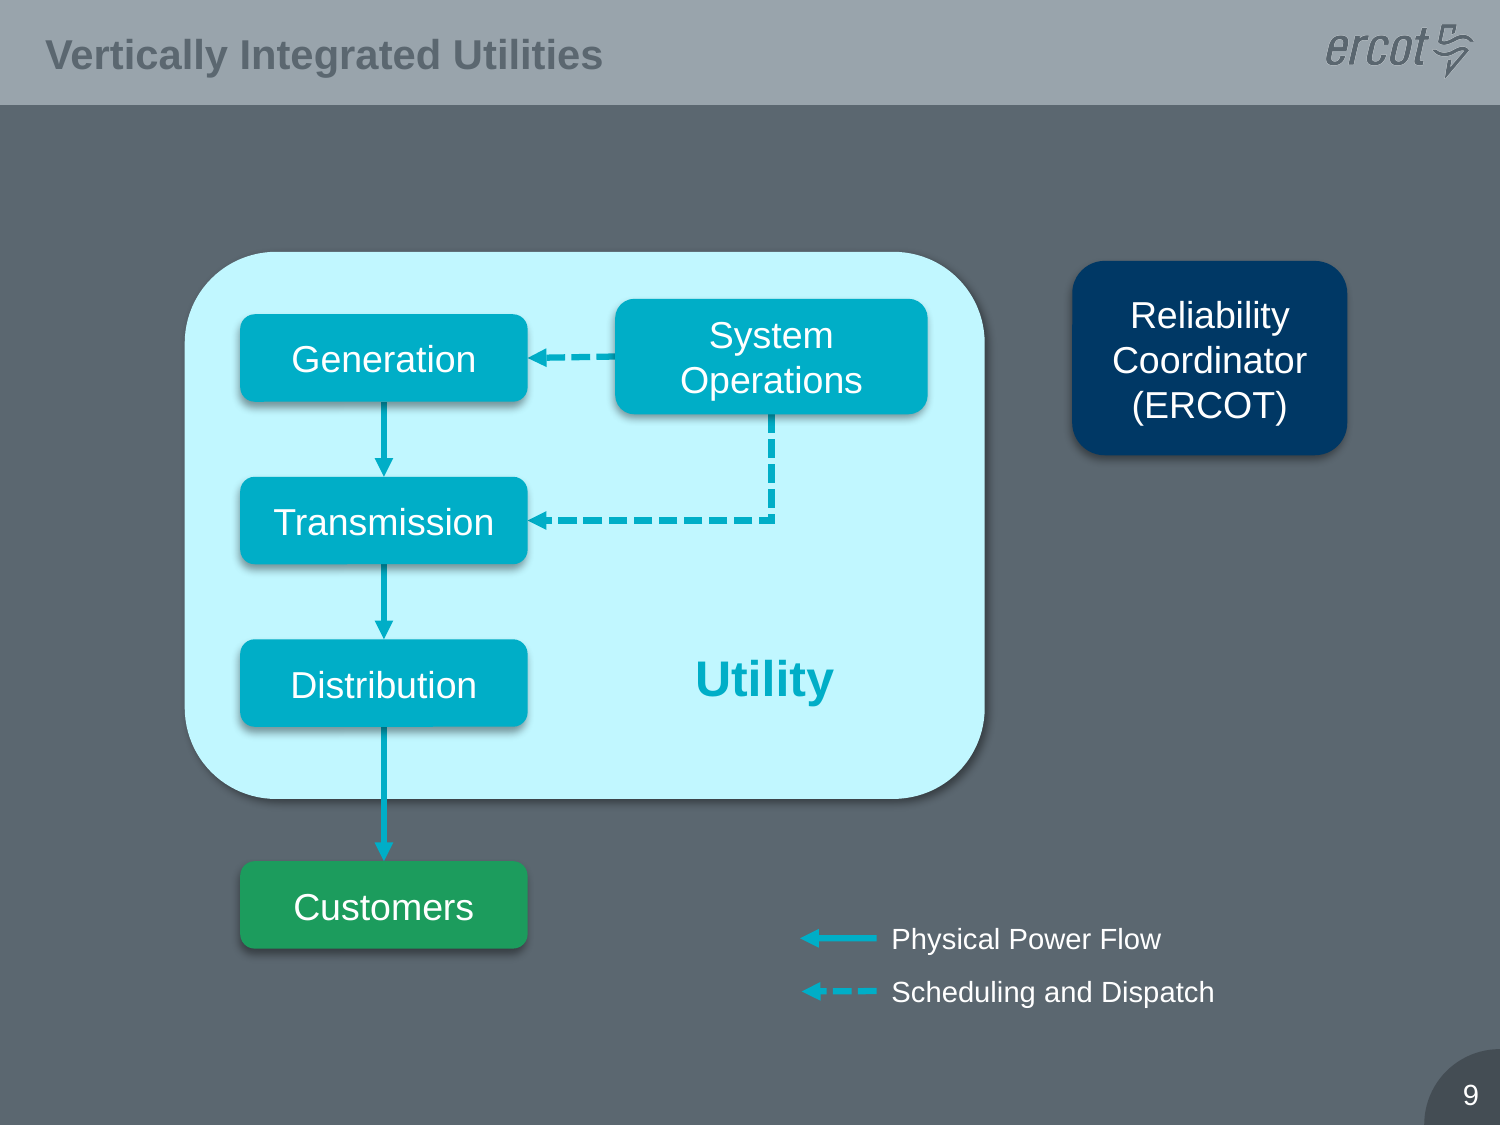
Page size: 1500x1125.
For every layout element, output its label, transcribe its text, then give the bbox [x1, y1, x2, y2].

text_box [184, 251, 985, 799]
text_box Physical Power Flow [876, 913, 1289, 963]
picture [1326, 24, 1474, 79]
text_box Reliability Coordinator (ERCOT) [1071, 259, 1349, 457]
title Vertically Integrated Utilities [0, 0, 1297, 105]
text_box Scheduling and Dispatch [876, 966, 1289, 1016]
text_box Customers [239, 860, 529, 950]
